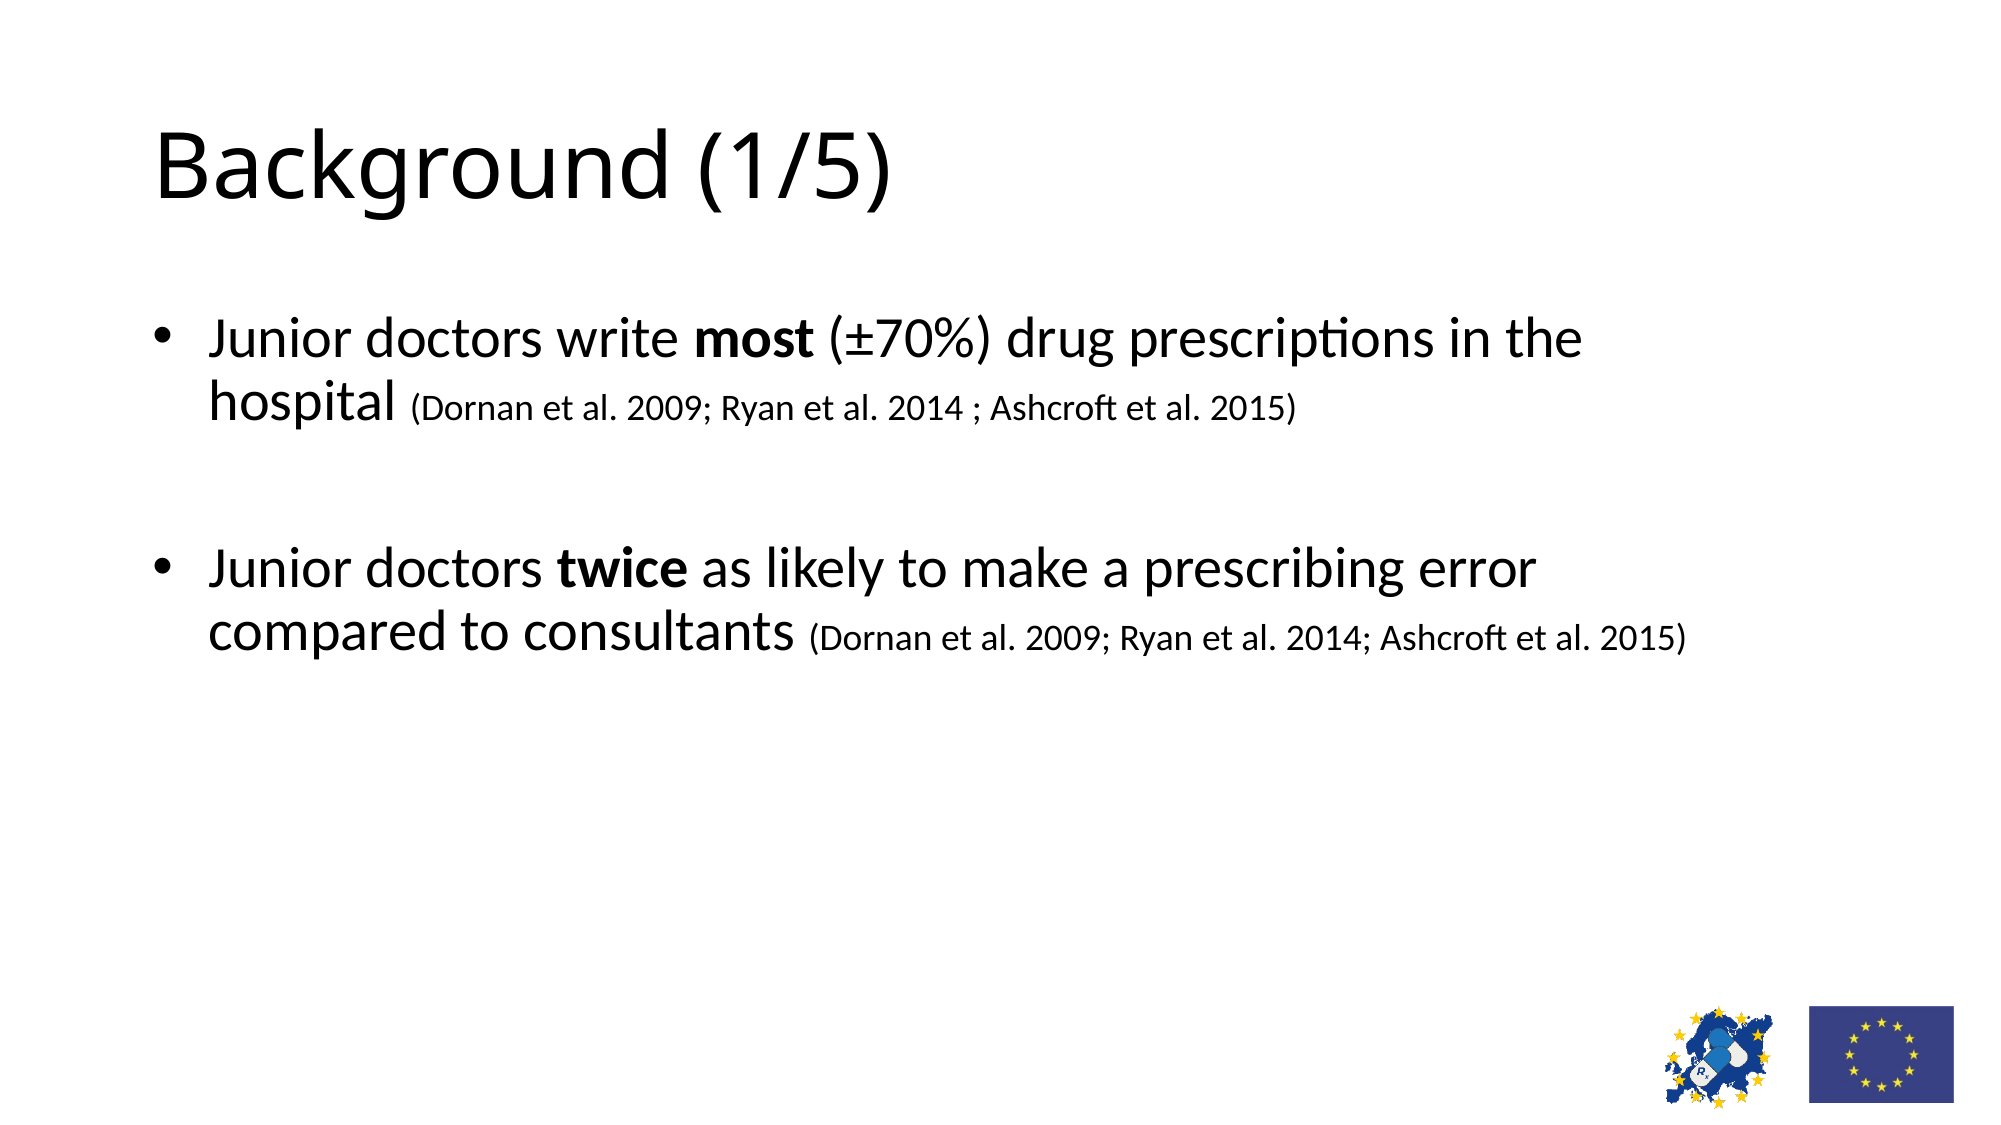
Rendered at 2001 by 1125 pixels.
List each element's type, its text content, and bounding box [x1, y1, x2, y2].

picture [1809, 1006, 1954, 1103]
picture [1650, 1014, 1787, 1118]
list Junior doctors write most (±70%) drug prescriptions in the hospital (Dornan et al. 2009; Ryan et al. 2014 ; Ashcroft et al. 2015) Junior doctors twice as likely to make a prescribing error compared to consultants (Dornan et al. 2009; Ryan et al. 2014; Ashcroft et al. 2015) [137, 299, 1863, 1014]
title Background (1/5) [137, 59, 1863, 278]
